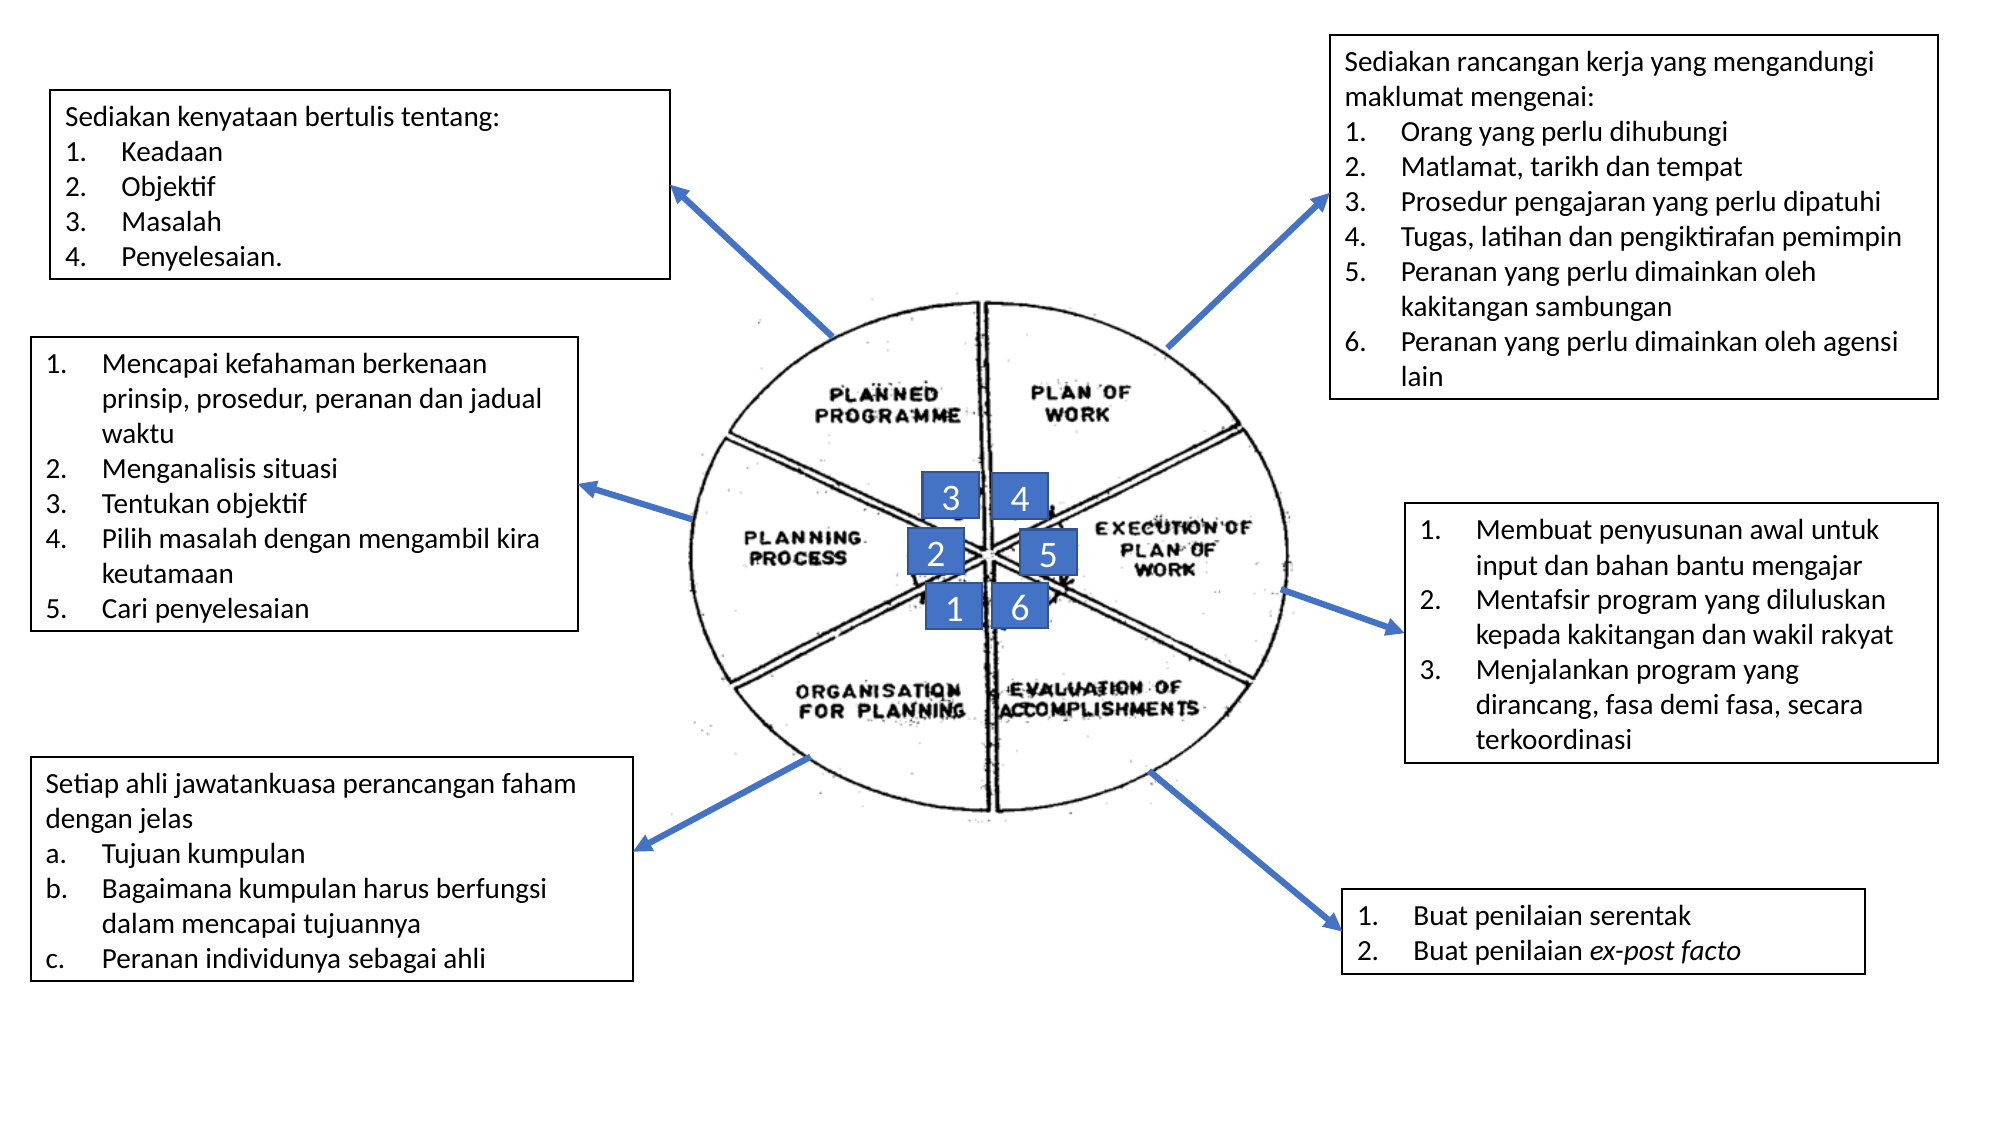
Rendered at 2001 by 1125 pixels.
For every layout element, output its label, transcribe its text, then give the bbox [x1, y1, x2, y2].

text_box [1280, 589, 1405, 671]
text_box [577, 485, 693, 520]
text_box Sediakan kenyataan bertulis tentang: Keadaan Objektif Masalah Penyelesaian. [49, 89, 671, 280]
text_box Setiap ahli jawatankuasa perancangan faham dengan jelas Tujuan kumpulan Bagaimana kumpulan harus berfungsi dalam mencapai tujuannya Peranan individunya sebagai ahli [30, 756, 634, 982]
text_box Membuat penyusunan awal untuk input dan bahan bantu mengajar Mentafsir program yang diluluskan kepada kakitangan dan wakil rakyat Menjalankan program yang dirancang, fasa demi fasa, secara terkoordinasi [1404, 502, 1939, 764]
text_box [1167, 192, 1330, 349]
text_box Buat penilaian serentak Buat penilaian ex-post facto [1341, 888, 1866, 975]
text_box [670, 185, 833, 337]
text_box Mencapai kefahaman berkenaan prinsip, prosedur, peranan dan jadual waktu Menganalisis situasi Tentukan objektif Pilih masalah dengan mengambil kira keutamaan Cari penyelesaian [30, 336, 579, 632]
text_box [632, 756, 811, 852]
text_box Sediakan rancangan kerja yang mengandungi maklumat mengenai: Orang yang perlu dihubungi Matlamat, tarikh dan tempat Prosedur pengajaran yang perlu dipatuhi Tugas, latihan dan pengiktirafan pemimpin Peranan yang perlu dimainkan oleh kakitangan sambungan Peranan yang perlu dimainkan oleh agensi lain [1329, 34, 1939, 400]
picture [670, 291, 1306, 827]
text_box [1148, 770, 1343, 932]
